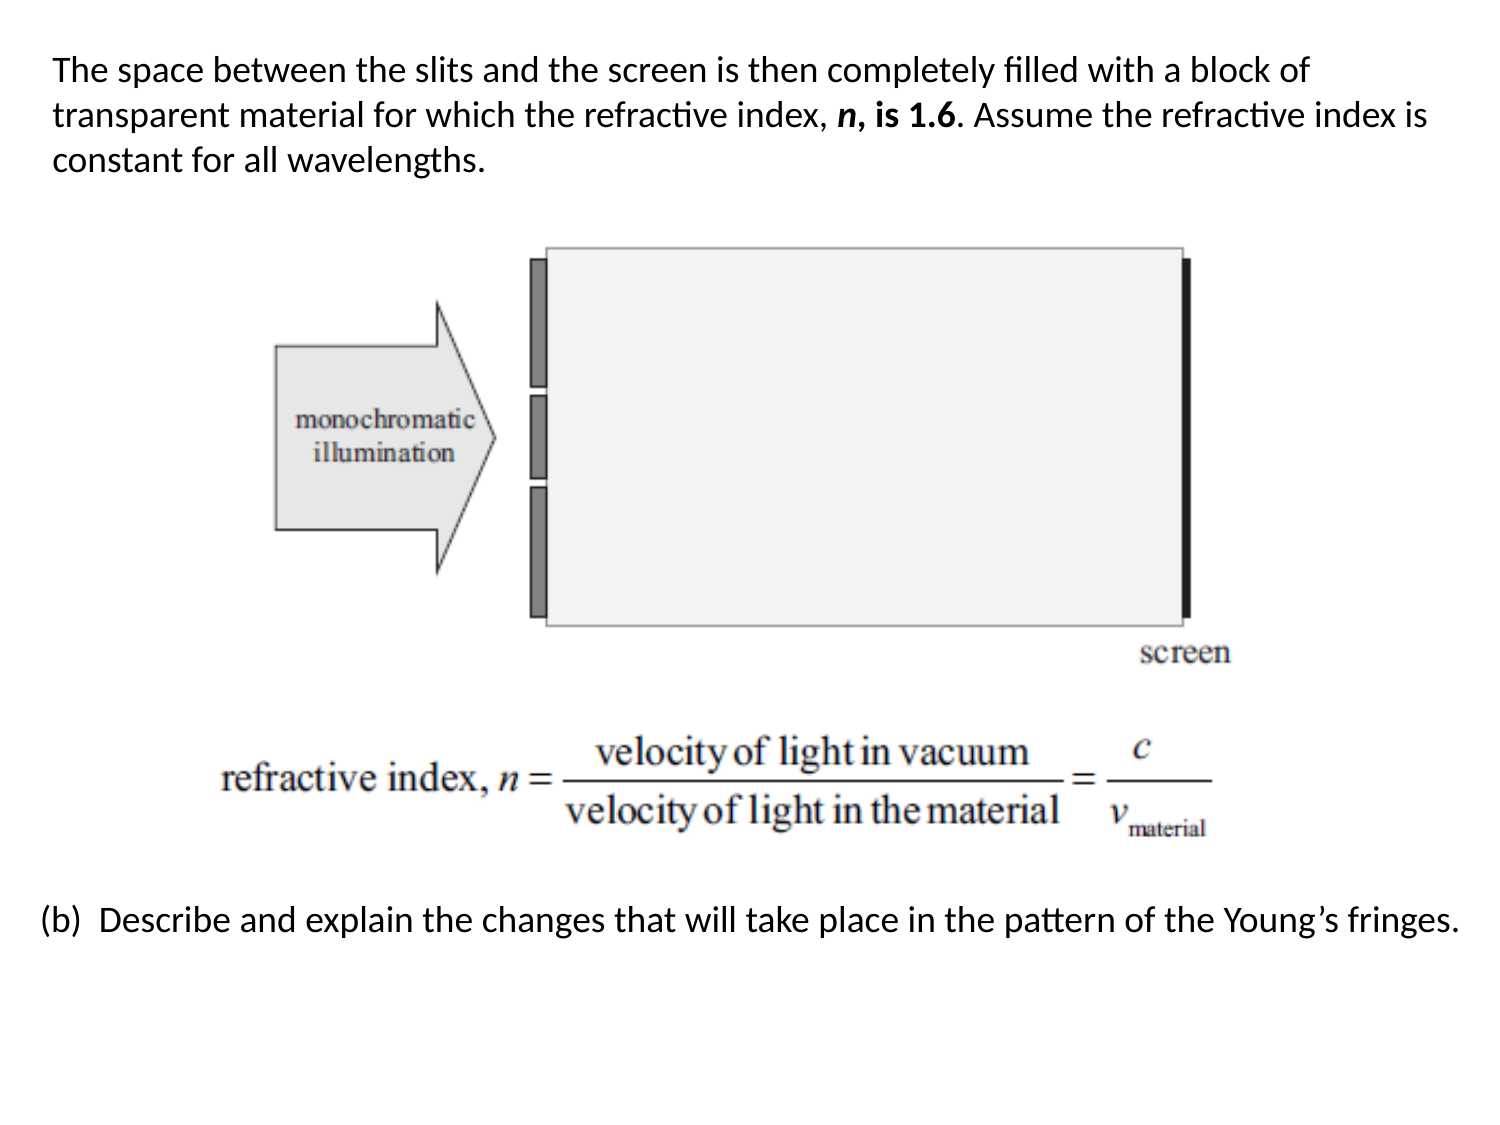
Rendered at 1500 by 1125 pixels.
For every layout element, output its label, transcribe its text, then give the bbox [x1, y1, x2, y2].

text_box (b) Describe and explain the changes that will take place in the pattern of the Young’s fringes. [24, 887, 1488, 948]
picture [199, 724, 1245, 863]
picture [249, 212, 1274, 688]
text_box The space between the slits and the screen is then completely filled with a block of transparent material for which the refractive index, n, is 1.6. Assume the refractive index is constant for all wavelengths. [37, 37, 1450, 188]
